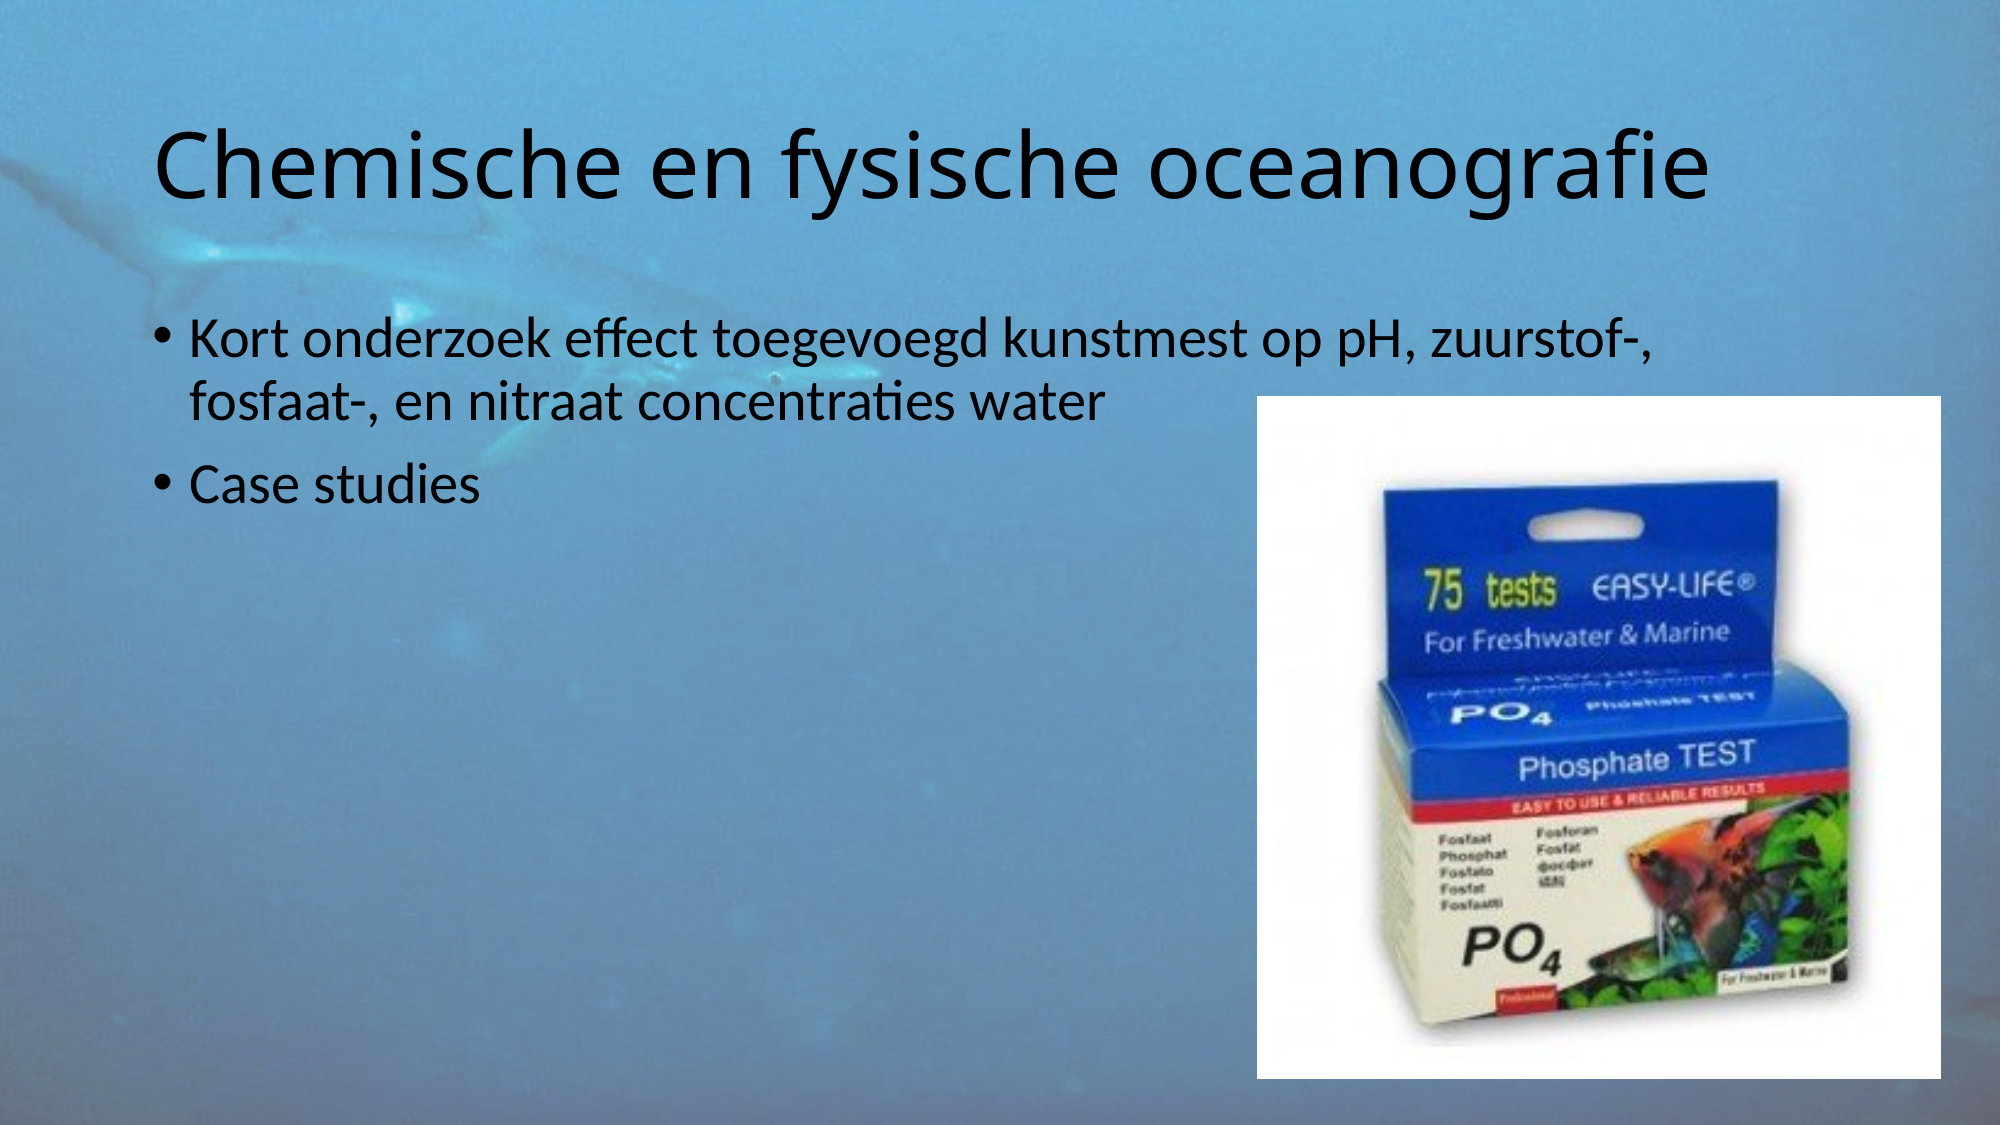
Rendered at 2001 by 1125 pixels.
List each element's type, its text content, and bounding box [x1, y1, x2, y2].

list Kort onderzoek effect toegevoegd kunstmest op pH, zuurstof-, fosfaat-, en nitraat concentraties water Case studies [137, 299, 1863, 1014]
picture [1257, 396, 1941, 1079]
title Chemische en fysische oceanografie [137, 59, 1863, 278]
